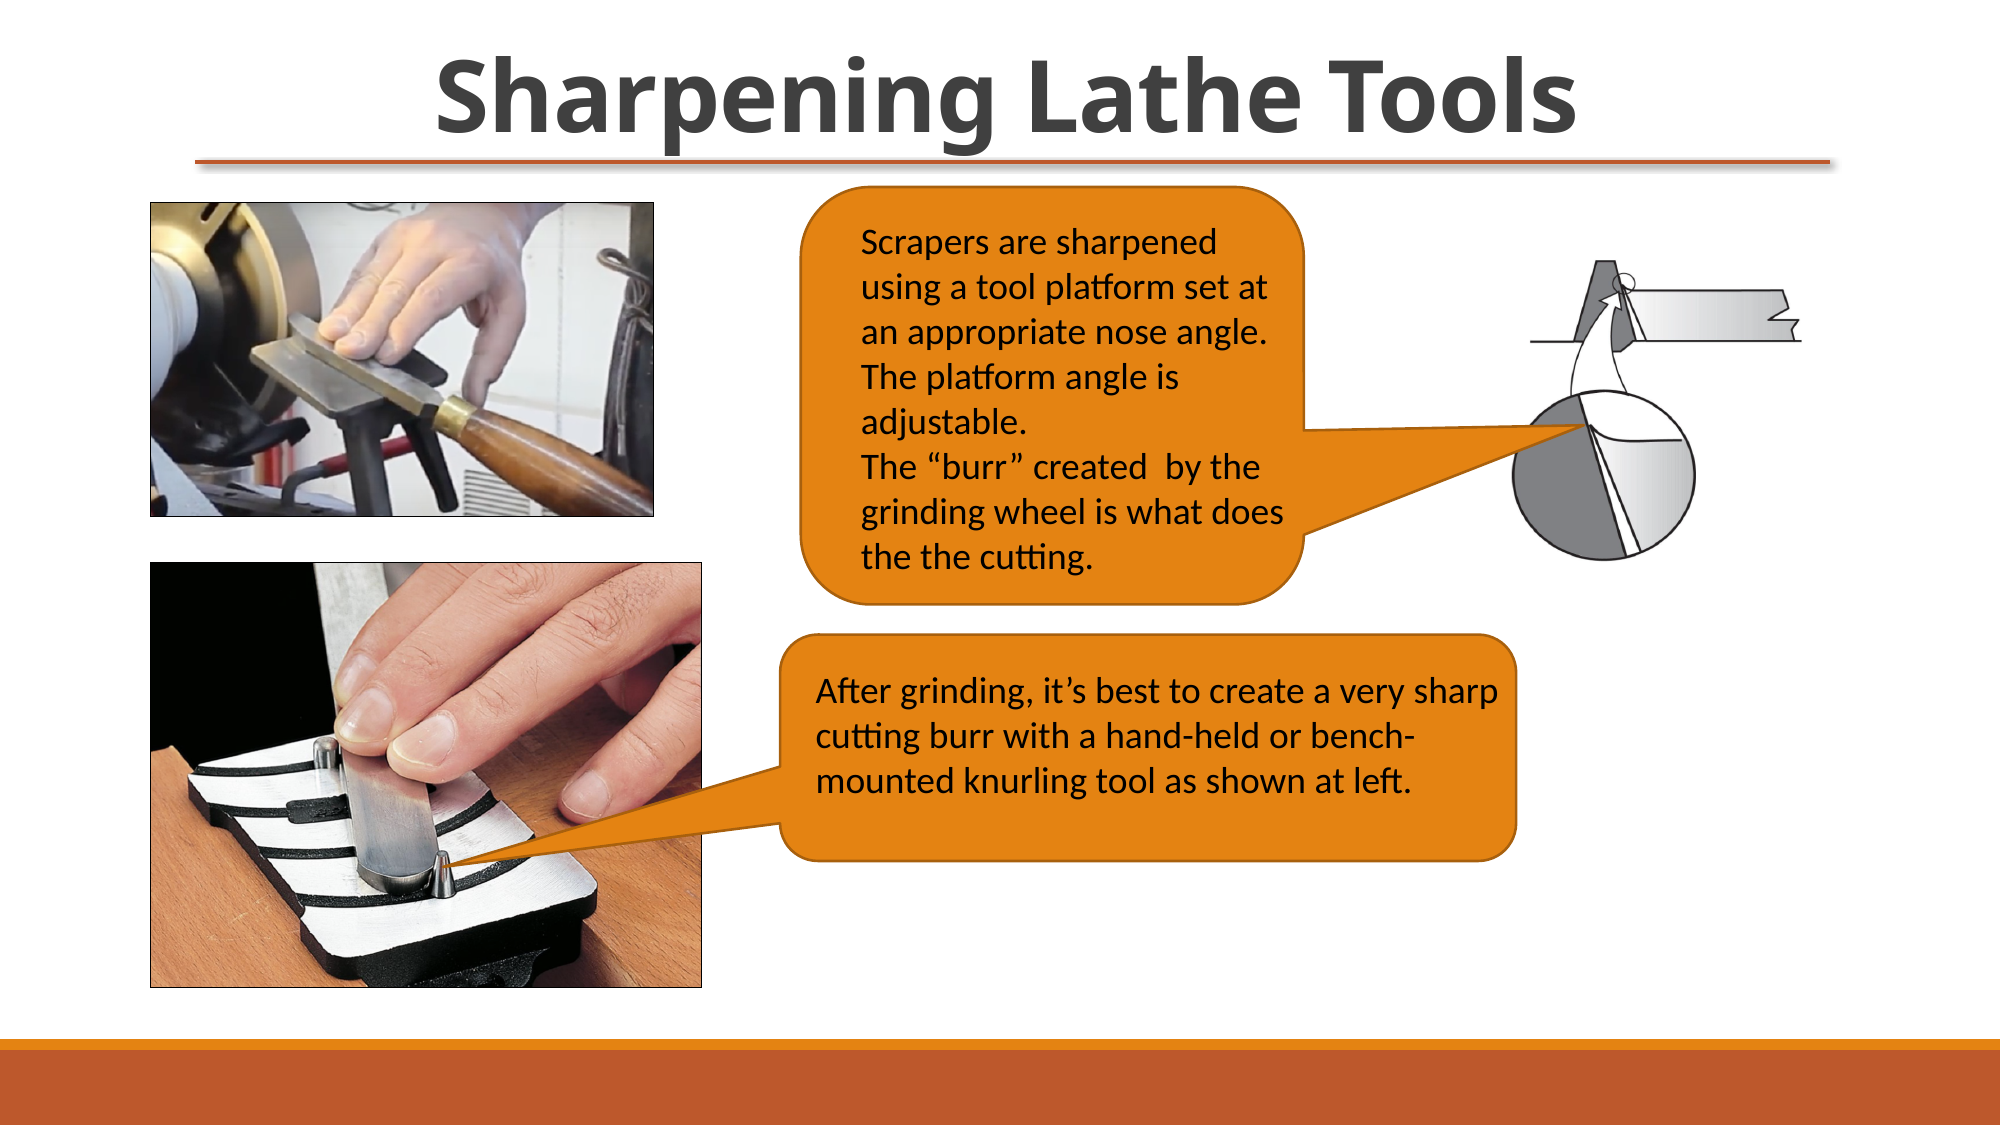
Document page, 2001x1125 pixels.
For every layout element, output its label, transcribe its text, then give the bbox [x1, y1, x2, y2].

picture [150, 201, 655, 517]
picture [1447, 228, 1847, 581]
text_box After grinding, it’s best to create a very sharp cutting burr with a hand-held or bench-mounted knurling tool as shown at left. [800, 658, 1535, 809]
title Sharpening Lathe Tools [181, 26, 1832, 161]
text_box Scrapers are sharpened using a tool platform set at an appropriate nose angle. The platform angle is adjustable. The “burr” created by the grinding wheel is what does the the cutting. [846, 209, 1301, 585]
text_box [711, 633, 1518, 863]
text_box [799, 185, 1287, 606]
text_box [1301, 232, 1444, 559]
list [150, 561, 703, 989]
